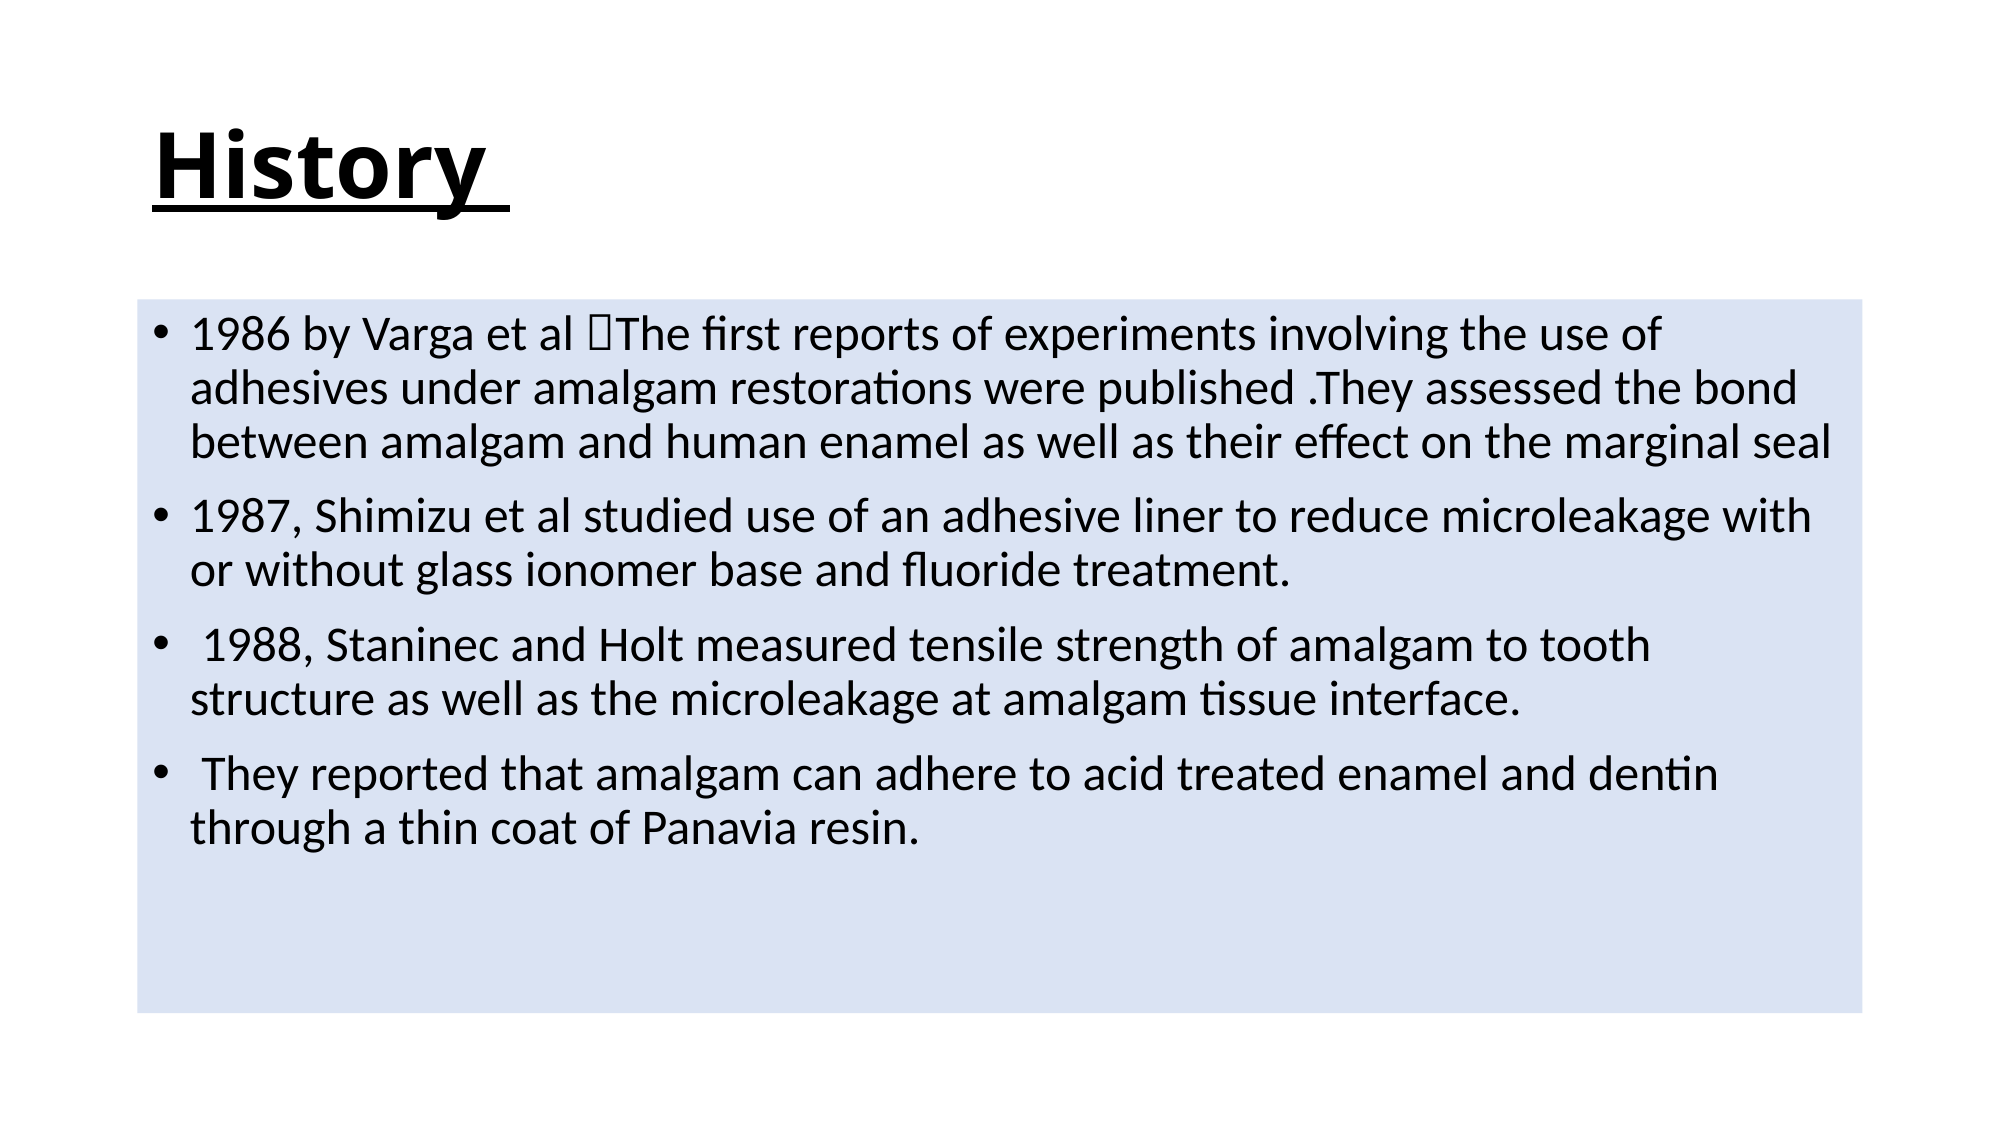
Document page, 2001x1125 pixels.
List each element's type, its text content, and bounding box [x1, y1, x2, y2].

list 1986 by Varga et al The first reports of experiments involving the use of adhesives under amalgam restorations were published .They assessed the bond between amalgam and human enamel as well as their effect on the marginal seal 1987, Shimizu et al studied use of an adhesive liner to reduce microleakage with or without glass ionomer base and fluoride treatment. 1988, Staninec and Holt measured tensile strength of amalgam to tooth structure as well as the microleakage at amalgam tissue interface. They reported that amalgam can adhere to acid treated enamel and dentin through a thin coat of Panavia resin. [137, 299, 1863, 1014]
title History [137, 59, 1863, 278]
